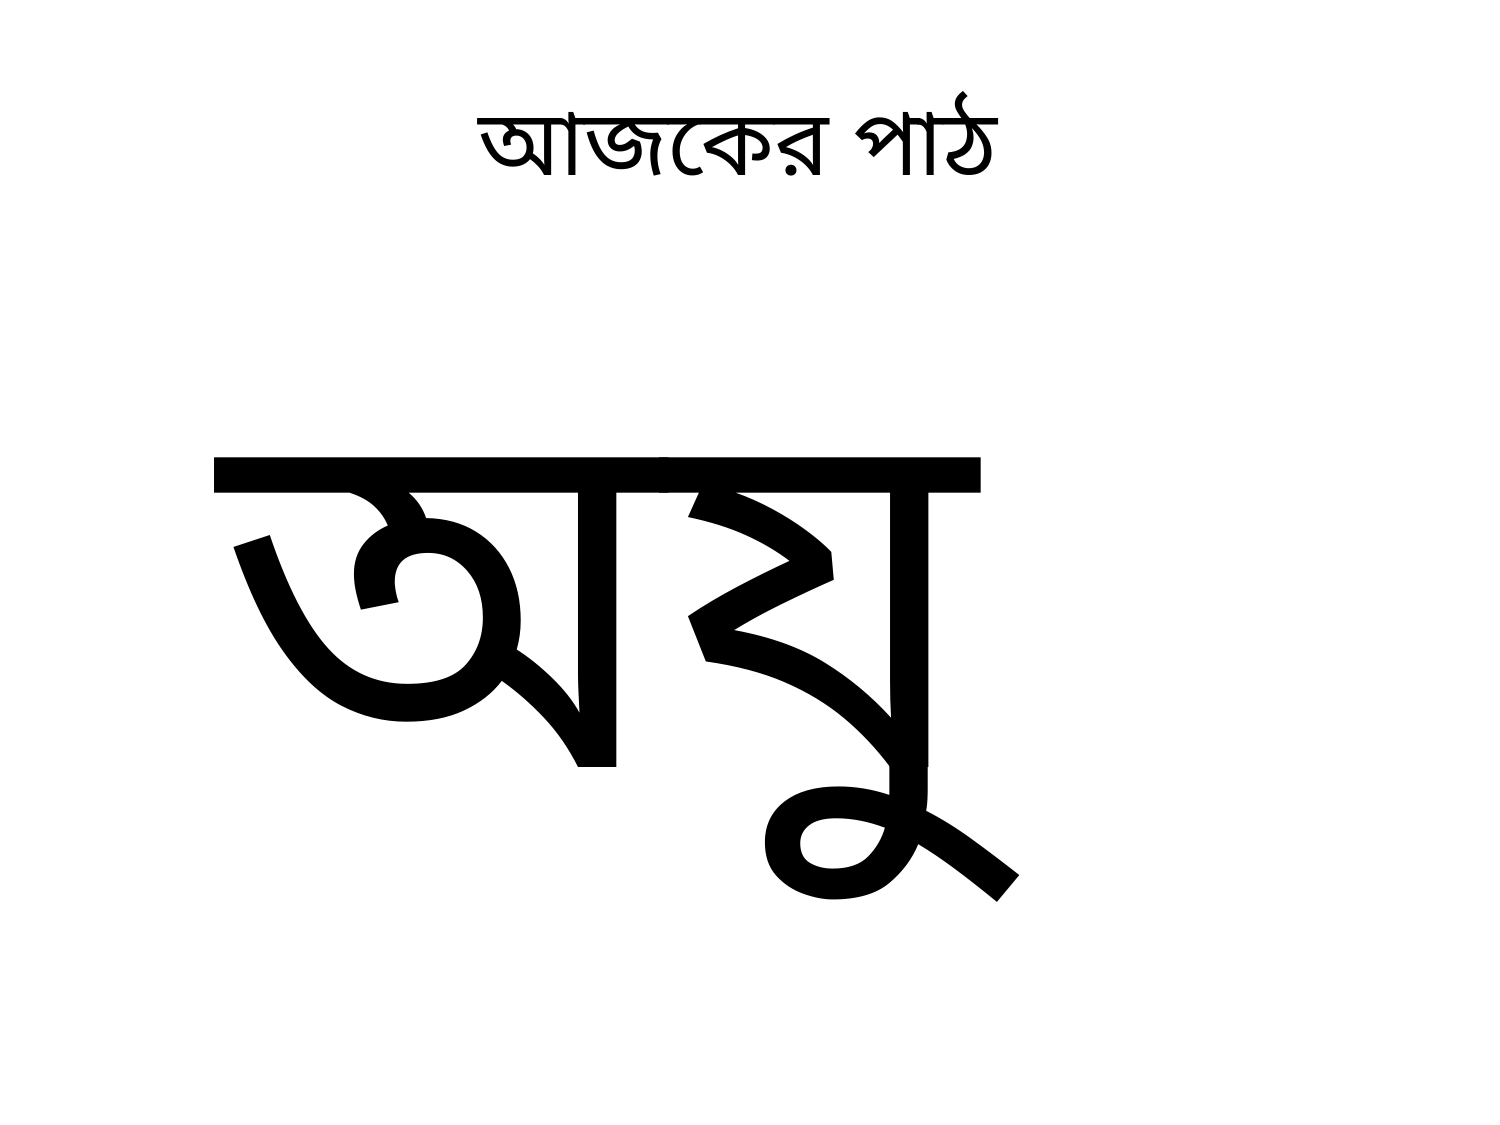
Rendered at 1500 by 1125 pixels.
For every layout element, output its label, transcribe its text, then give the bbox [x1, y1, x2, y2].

title আজকের পাঠ [75, 45, 1425, 233]
list অযু [75, 262, 1425, 1005]
